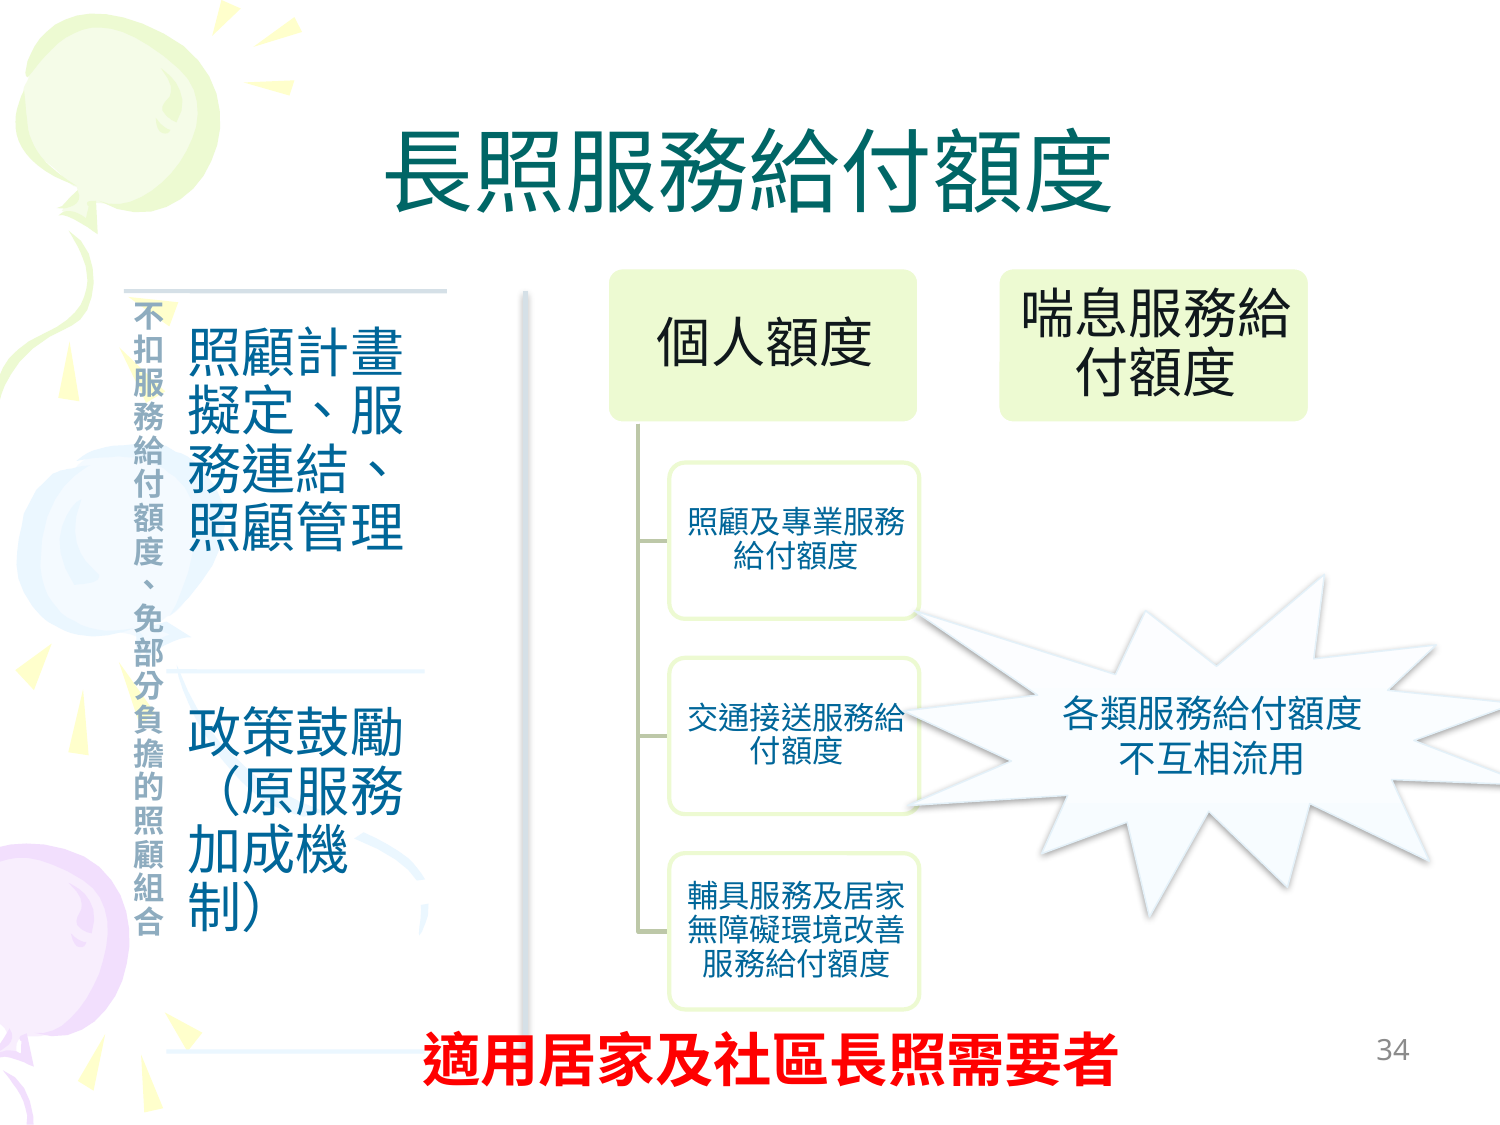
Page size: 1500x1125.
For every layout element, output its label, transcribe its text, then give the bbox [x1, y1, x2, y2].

title 長照服務給付額度 [72, 16, 1426, 233]
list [324, 266, 1500, 1010]
text_box 適用居家及社區長照需要者 [407, 1019, 1400, 1101]
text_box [123, 290, 447, 1071]
slide_number 34 [1400, 1023, 1426, 1100]
